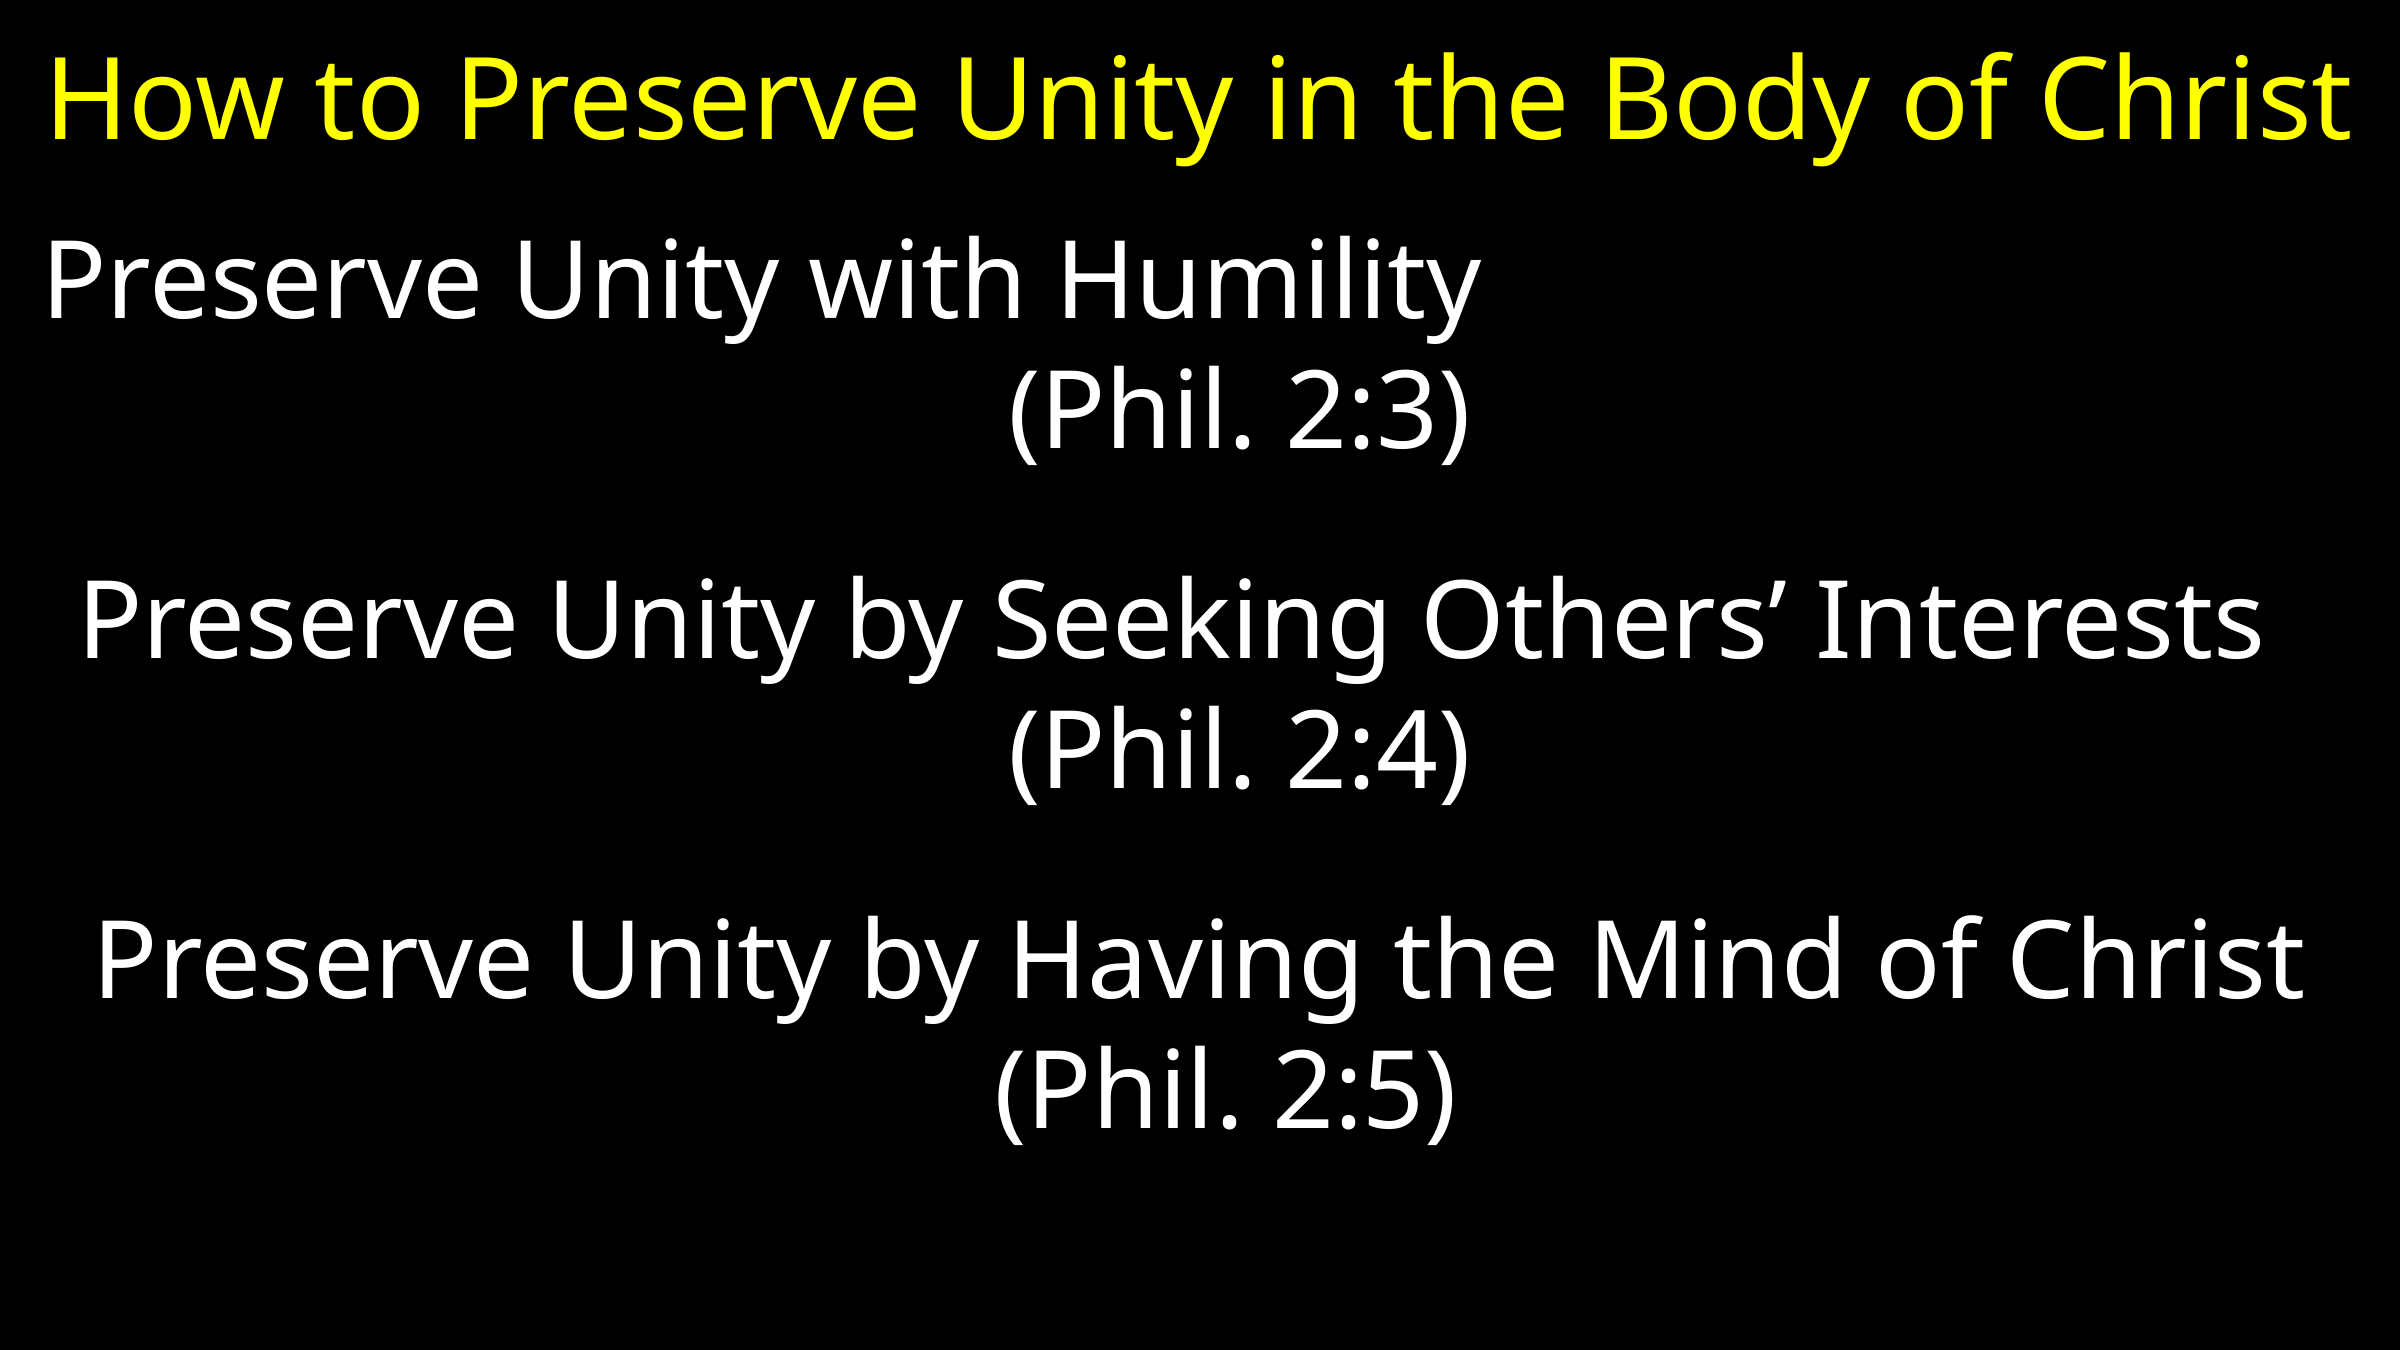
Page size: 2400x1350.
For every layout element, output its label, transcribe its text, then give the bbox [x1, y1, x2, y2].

list Preserve Unity with Humility (Phil. 2:3) Preserve Unity by Seeking Others’ Interests (Phil. 2:4) Preserve Unity by Having the Mind of Christ (Phil. 2:5) [0, 199, 2400, 1350]
title How to Preserve Unity in the Body of Christ [0, 0, 2400, 188]
